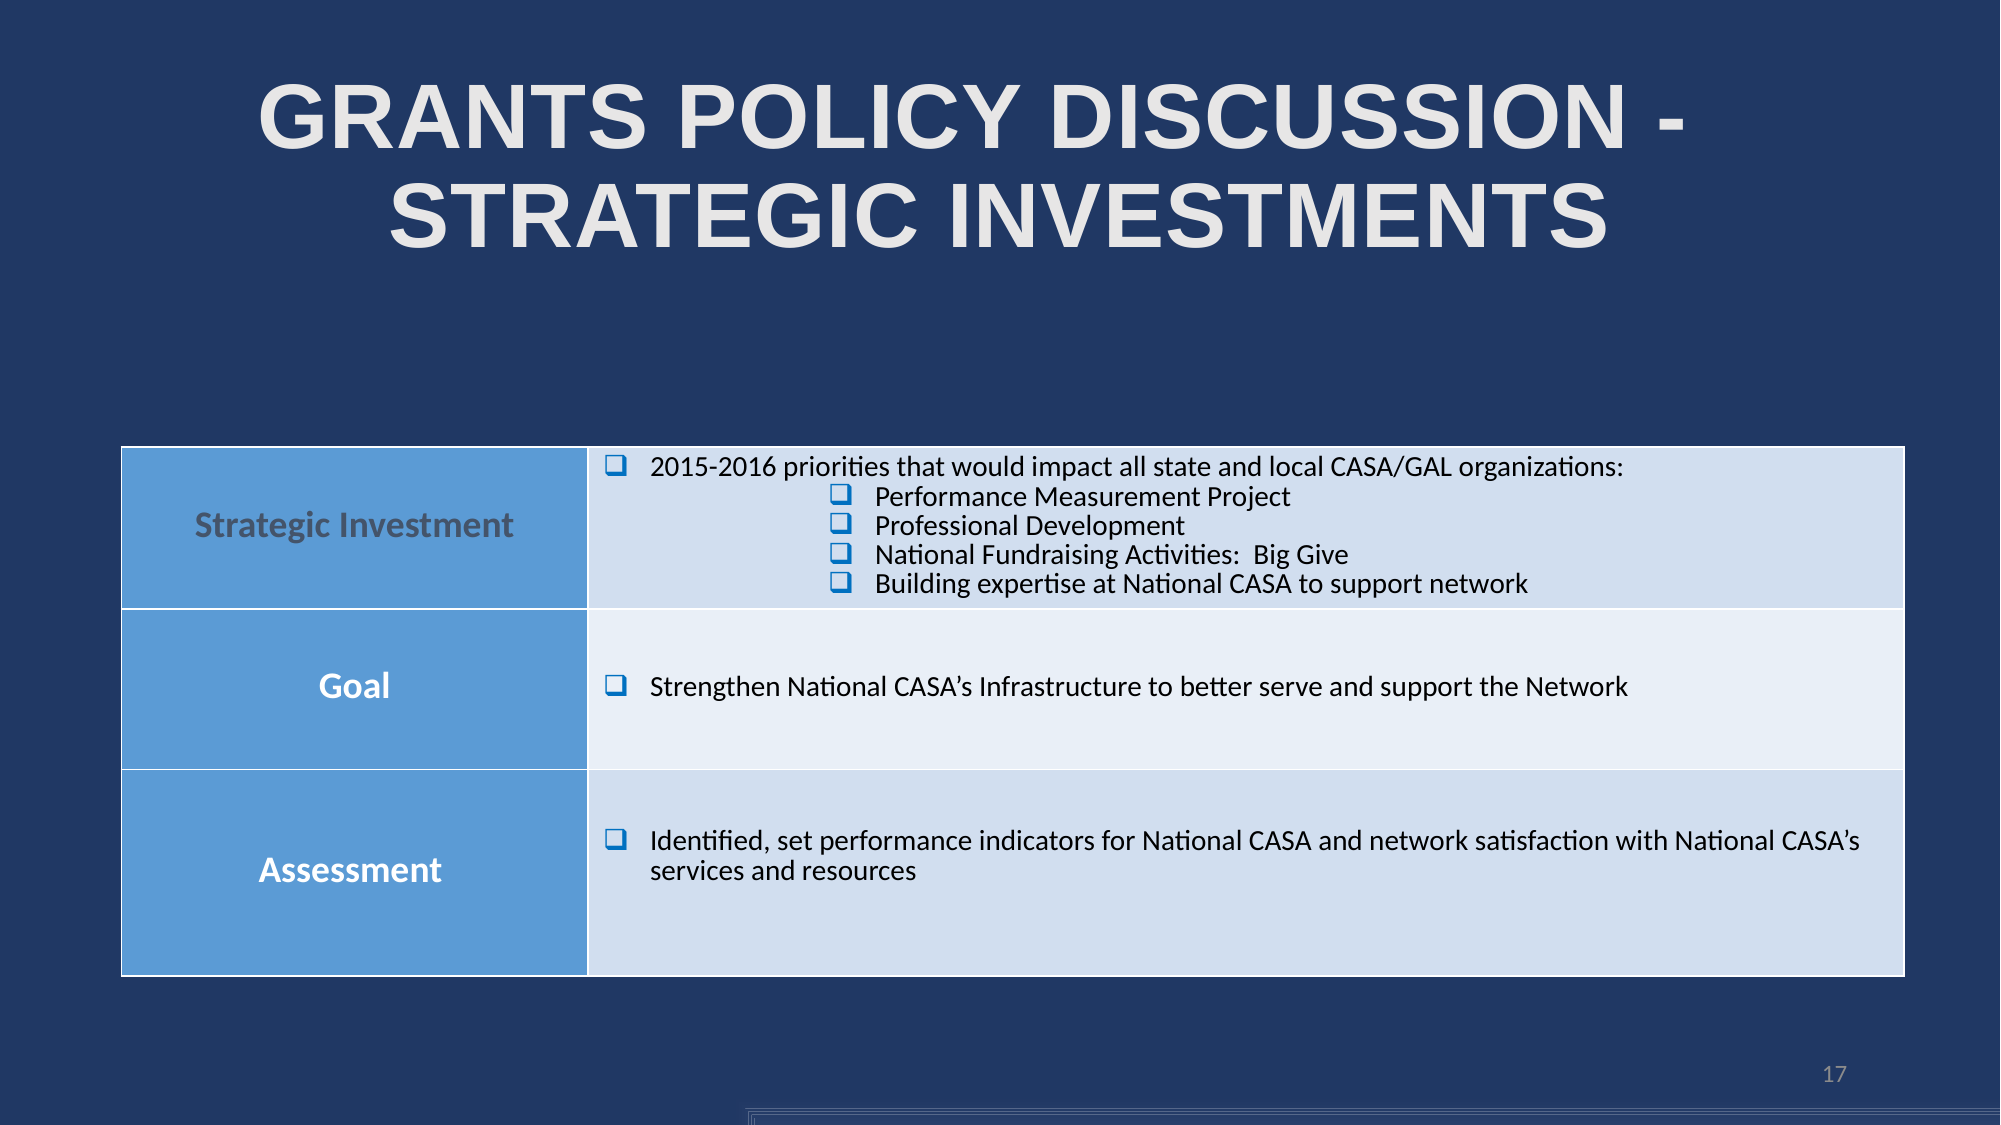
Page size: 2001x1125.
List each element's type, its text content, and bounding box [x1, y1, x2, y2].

slide_number 17 [1412, 1042, 1863, 1103]
table_header Strategic Investment [122, 448, 587, 608]
table_cell Strengthen National CASA’s Infrastructure to better serve and support the Network [589, 610, 1903, 769]
table_header 2015-2016 priorities that would impact all state and local CASA/GAL organizations: Performance Measurement Project Professional Development National Fundraising Activities: Big Give Building expertise at National CASA to support network [589, 448, 1903, 608]
list [71, 328, 1883, 988]
table_cell Identified, set performance indicators for National CASA and network satisfaction with National CASA’s services and resources [589, 770, 1903, 975]
table_cell Assessment [122, 770, 587, 975]
table_cell Goal [122, 610, 587, 769]
title Grants Policy Discussion - Strategic Investments [137, 59, 1863, 278]
